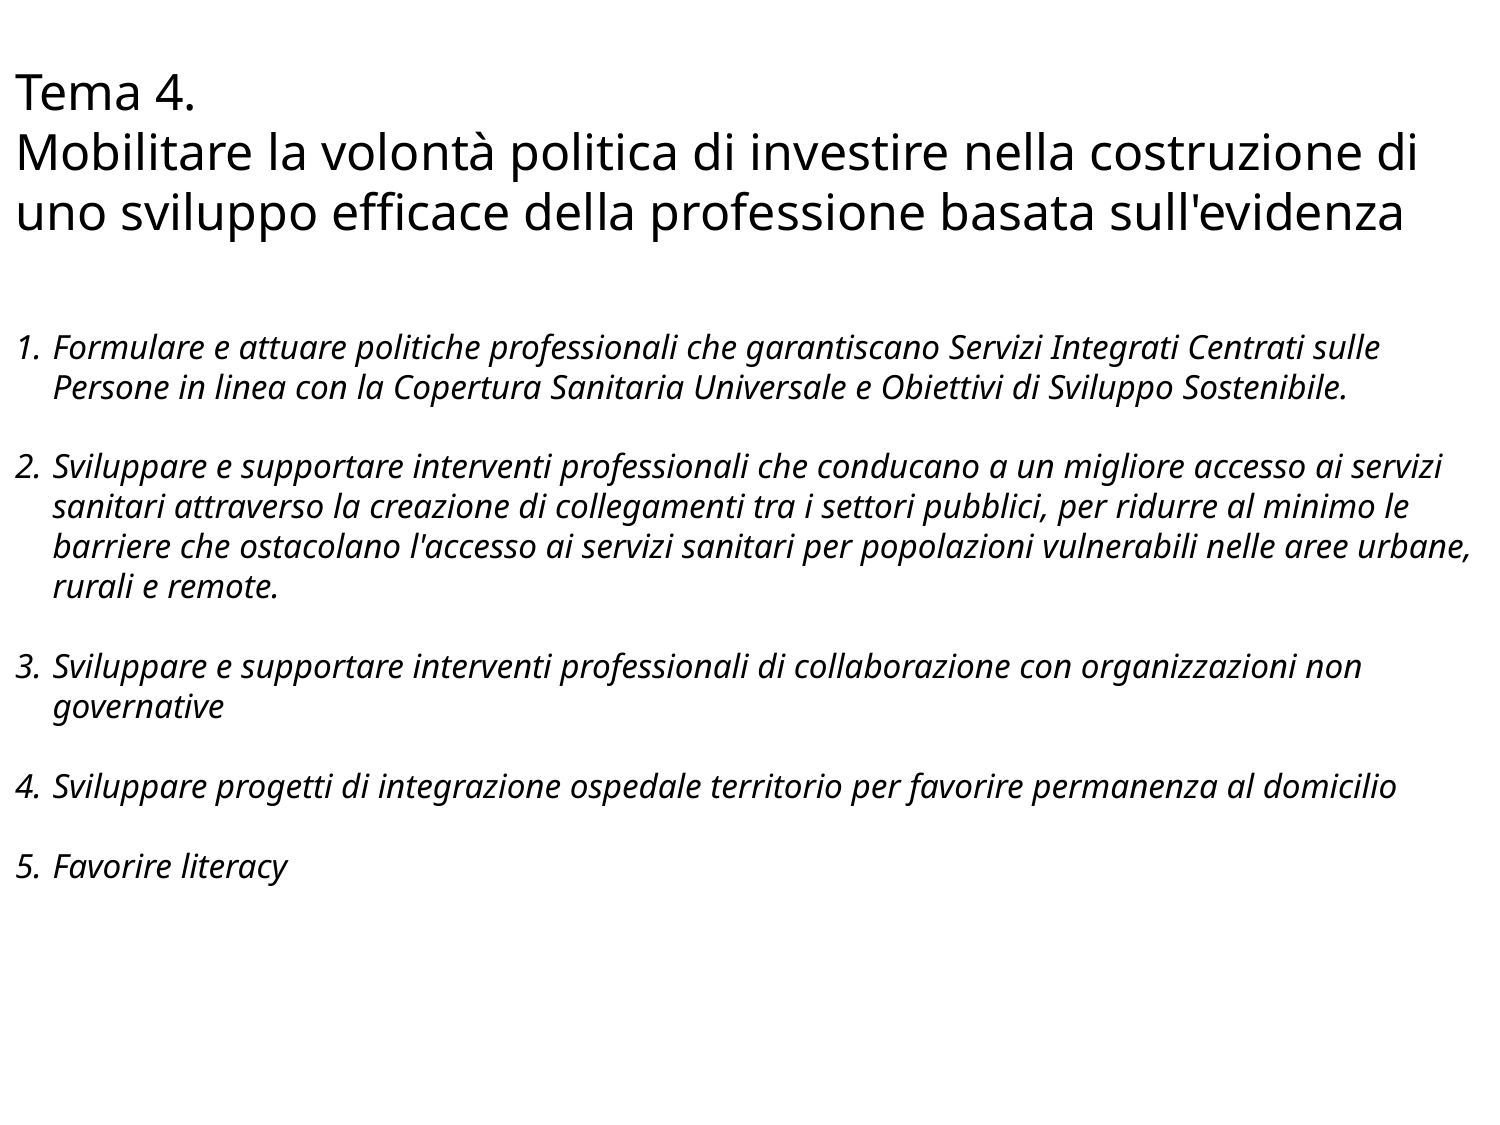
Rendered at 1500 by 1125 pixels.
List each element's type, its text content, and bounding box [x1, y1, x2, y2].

text_box Tema 4. Mobilitare la volontà politica di investire nella costruzione di uno sviluppo efficace della professione basata sull'evidenza [0, 52, 1500, 248]
text_box Formulare e attuare politiche professionali che garantiscano Servizi Integrati Centrati sulle Persone in linea con la Copertura Sanitaria Universale e Obiettivi di Sviluppo Sostenibile. Sviluppare e supportare interventi professionali che conducano a un migliore accesso ai servizi sanitari attraverso la creazione di collegamenti tra i settori pubblici, per ridurre al minimo le barriere che ostacolano l'accesso ai servizi sanitari per popolazioni vulnerabili nelle aree urbane, rurali e remote. Sviluppare e supportare interventi professionali di collaborazione con organizzazioni non governative Sviluppare progetti di integrazione ospedale territorio per favorire permanenza al domicilio Favorire literacy [0, 318, 1500, 972]
